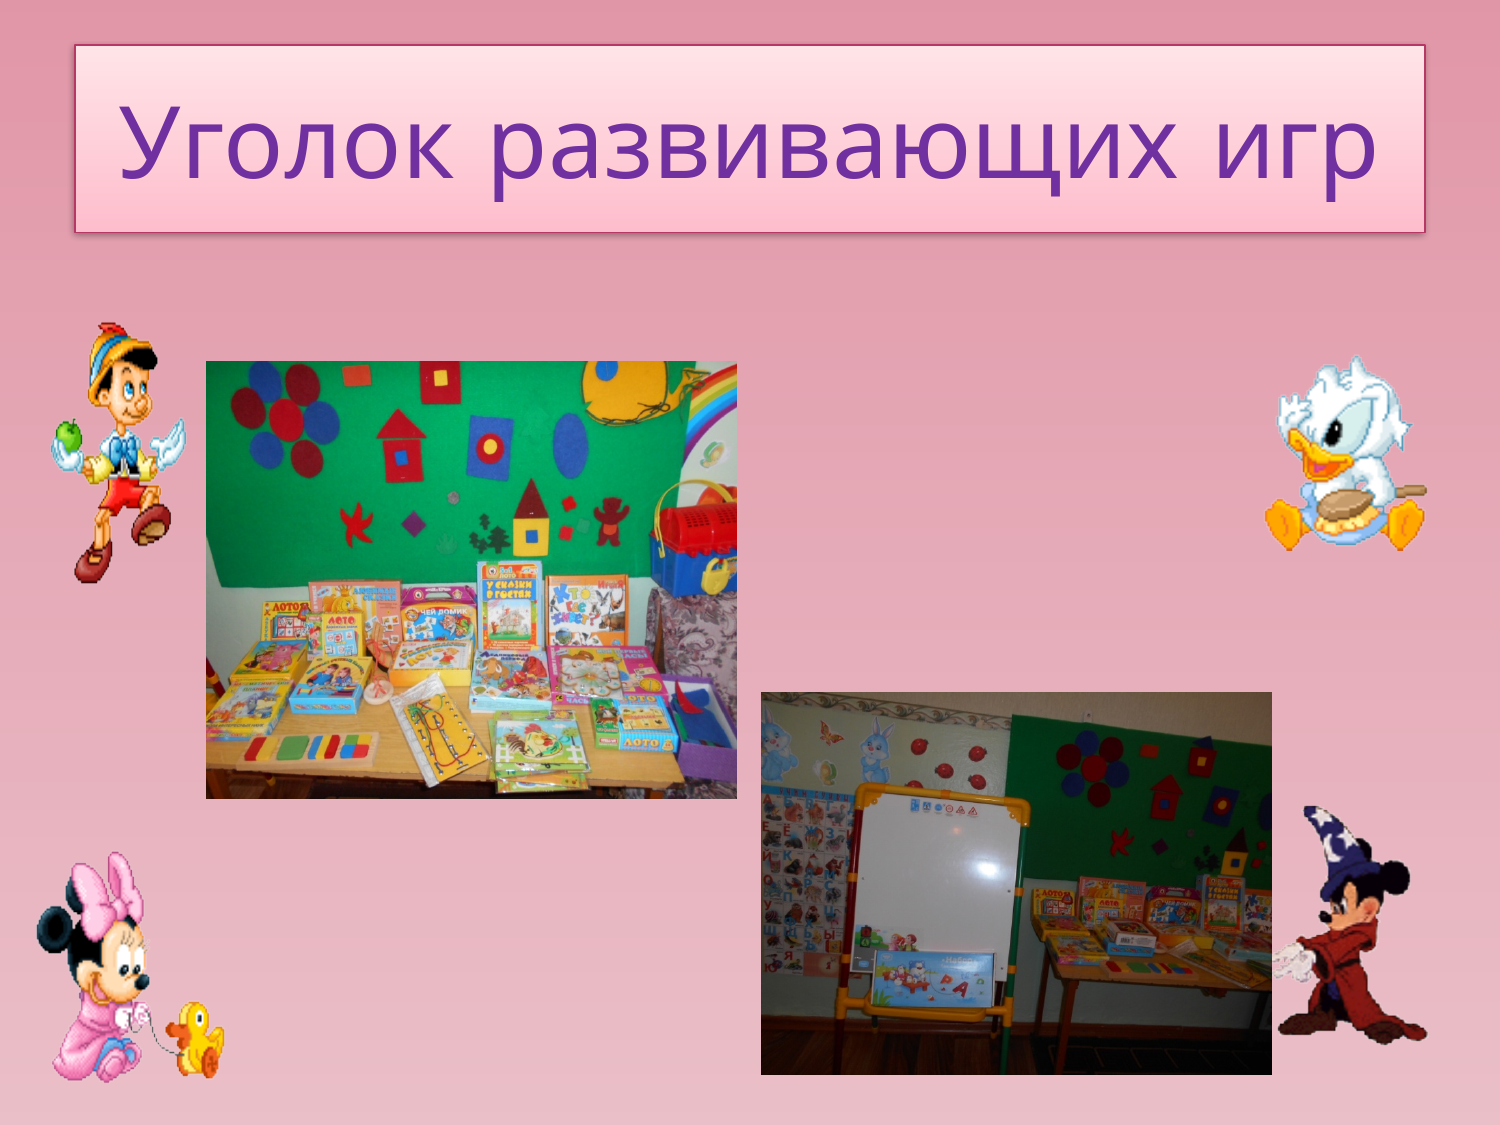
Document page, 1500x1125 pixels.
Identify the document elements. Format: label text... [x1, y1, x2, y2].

picture [1218, 269, 1454, 552]
title Уголок развивающих игр [74, 44, 1426, 233]
picture [34, 820, 227, 1094]
picture [761, 692, 1467, 1075]
picture [46, 304, 737, 799]
